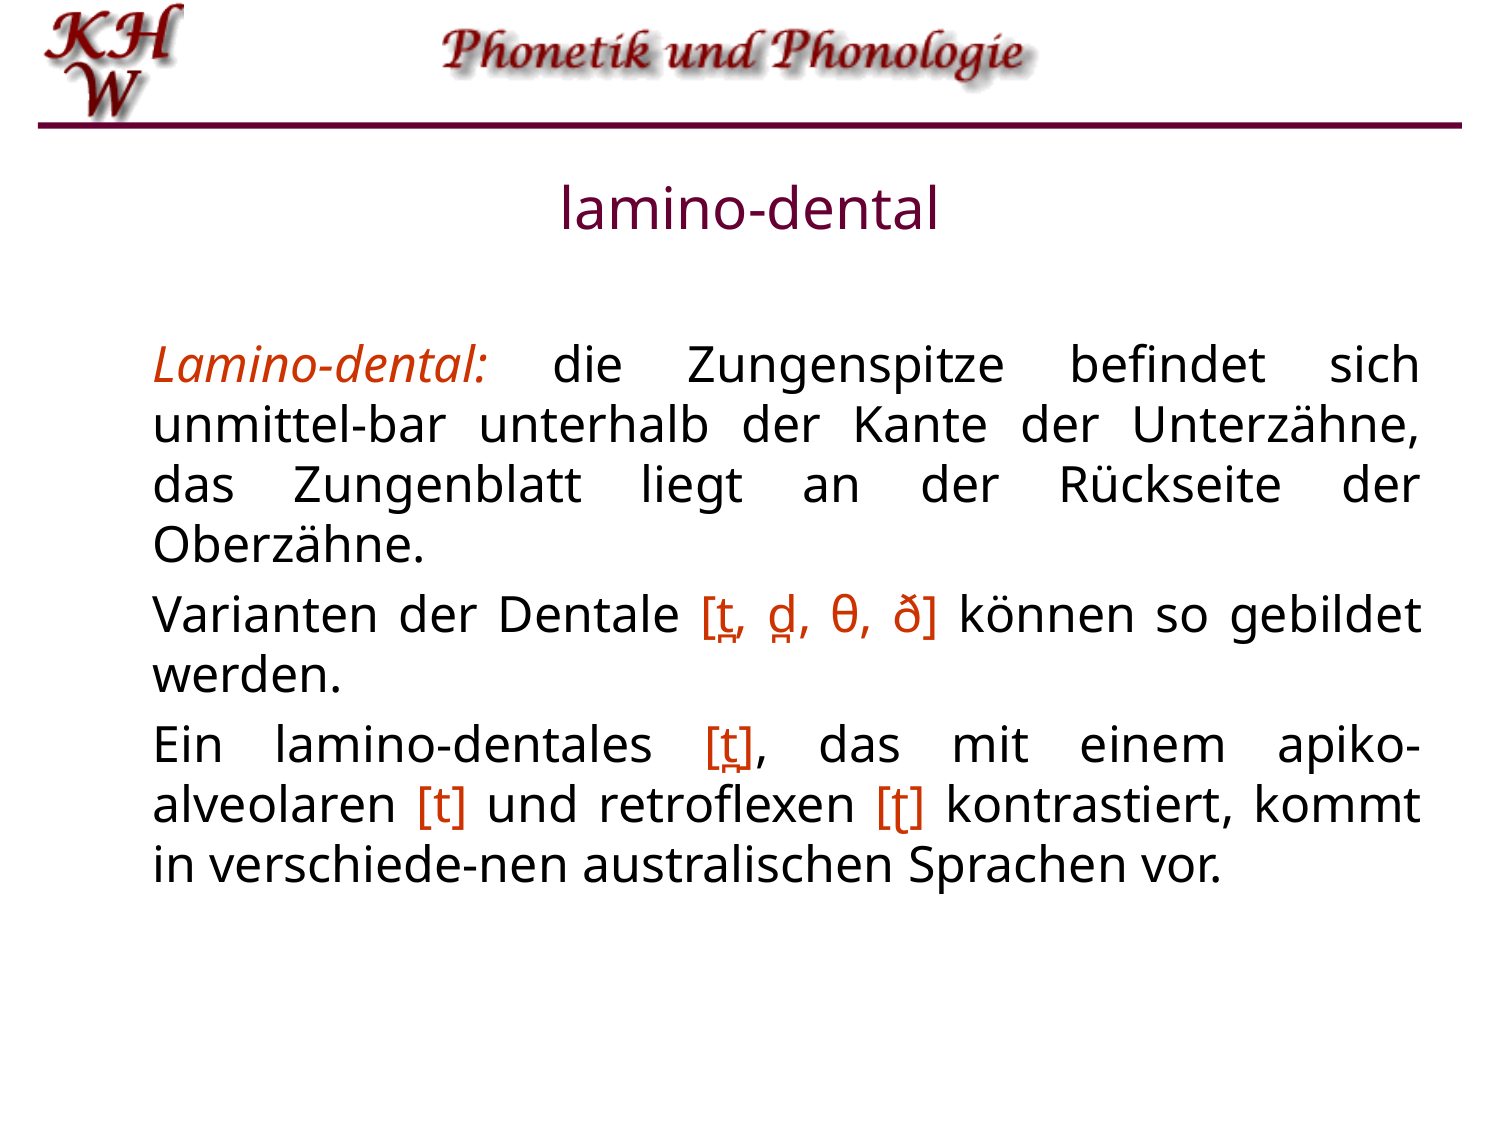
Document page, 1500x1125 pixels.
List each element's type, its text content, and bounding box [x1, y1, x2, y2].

picture [442, 18, 1046, 105]
list Lamino-dental: die Zungenspitze befindet sich unmittel-bar unterhalb der Kante der Unterzähne, das Zungenblatt liegt an der Rückseite der Oberzähne. Varianten der Dentale [t̪, d̪, θ, ð] können so gebildet werden. Ein lamino-dentales [t̪], das mit einem apiko-alveolaren [t] und retroflexen [ʈ] kontrastiert, kommt in verschiede-nen australischen Sprachen vor. [137, 324, 1438, 1000]
picture [42, 0, 184, 122]
title lamino-dental [41, 125, 1459, 288]
